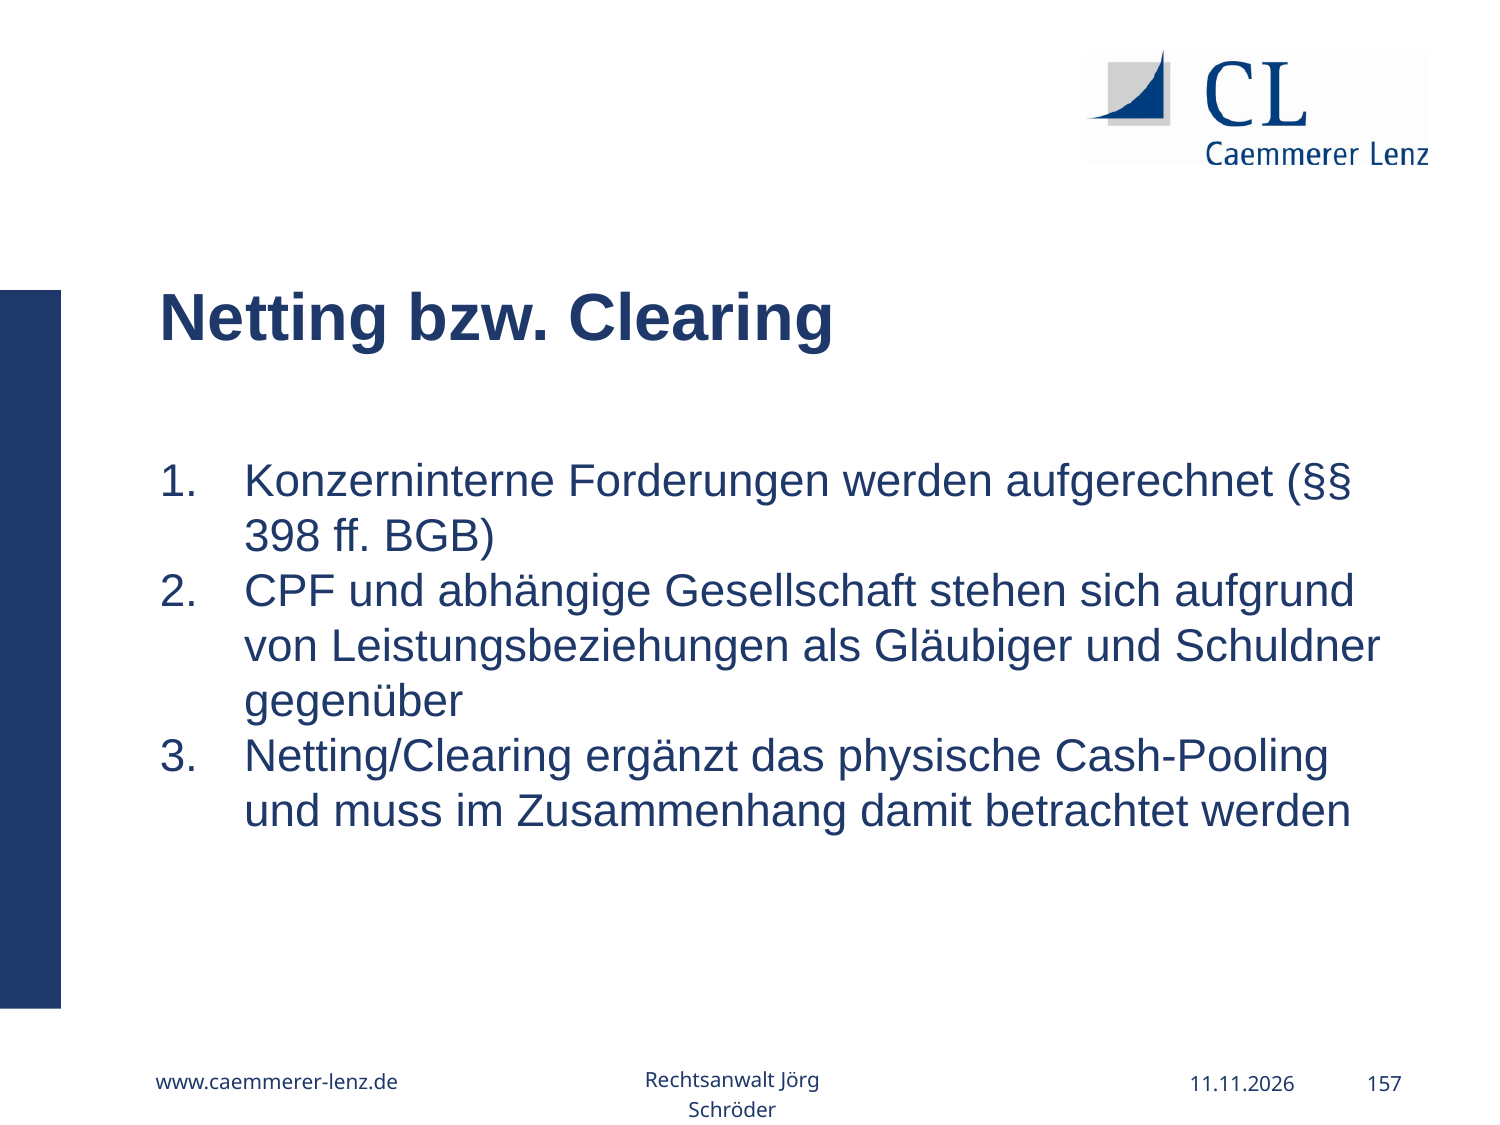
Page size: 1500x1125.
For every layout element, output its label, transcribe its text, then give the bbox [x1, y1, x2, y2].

picture [1086, 50, 1428, 165]
list Netting bzw. Clearing [146, 267, 1400, 392]
list Konzerninterne Forderungen werden aufgerechnet (§§ 398 ff. BGB) CPF und abhängige Gesellschaft stehen sich aufgrund von Leistungsbeziehungen als Gläubiger und Schuldner gegenüber Netting/Clearing ergänzt das physische Cash-Pooling und muss im Zusammenhang damit betrachtet werden [146, 444, 1400, 1016]
